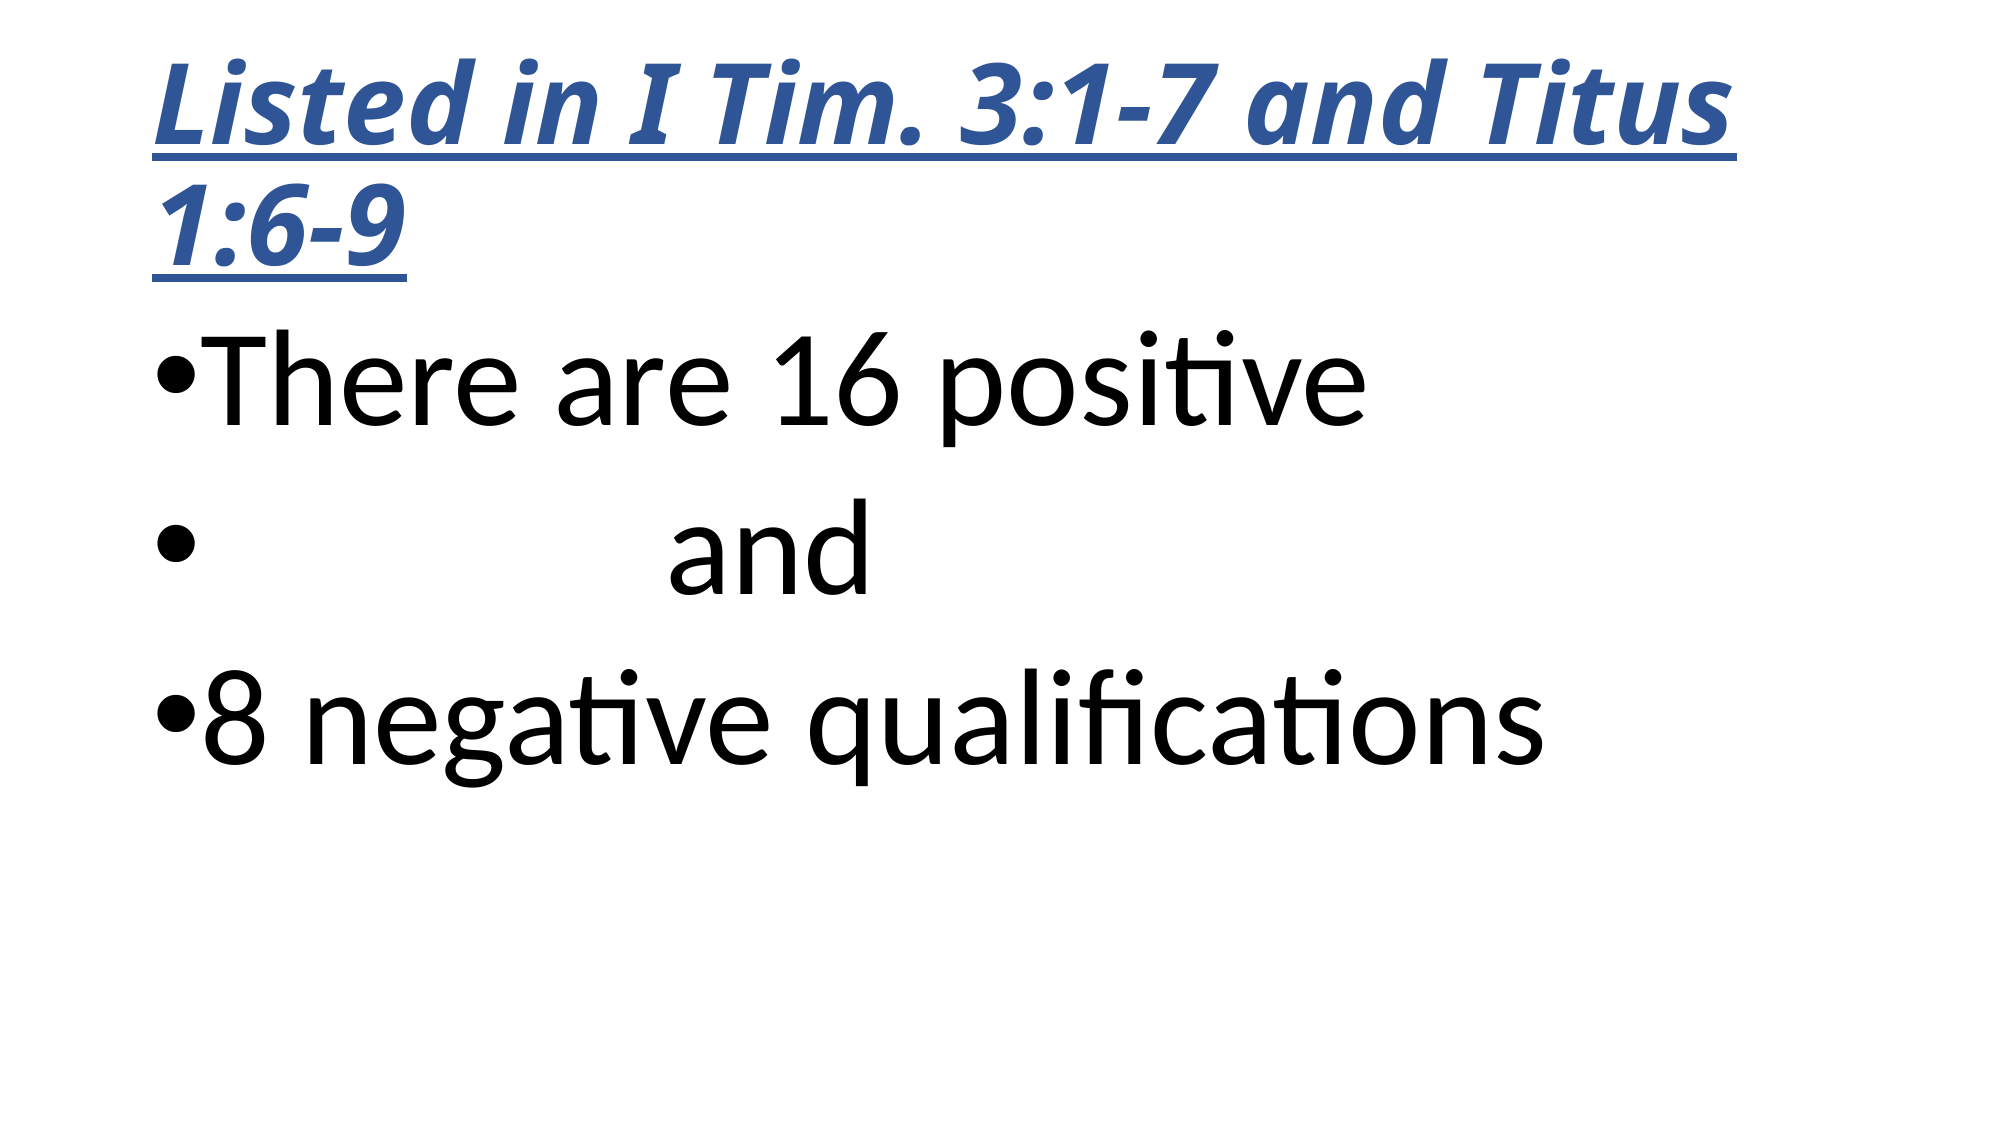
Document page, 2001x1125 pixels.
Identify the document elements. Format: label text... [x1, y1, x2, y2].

list There are 16 positive and 8 negative qualifications [137, 299, 1863, 1014]
title Listed in I Tim. 3:1-7 and Titus 1:6-9 [137, 59, 1863, 278]
